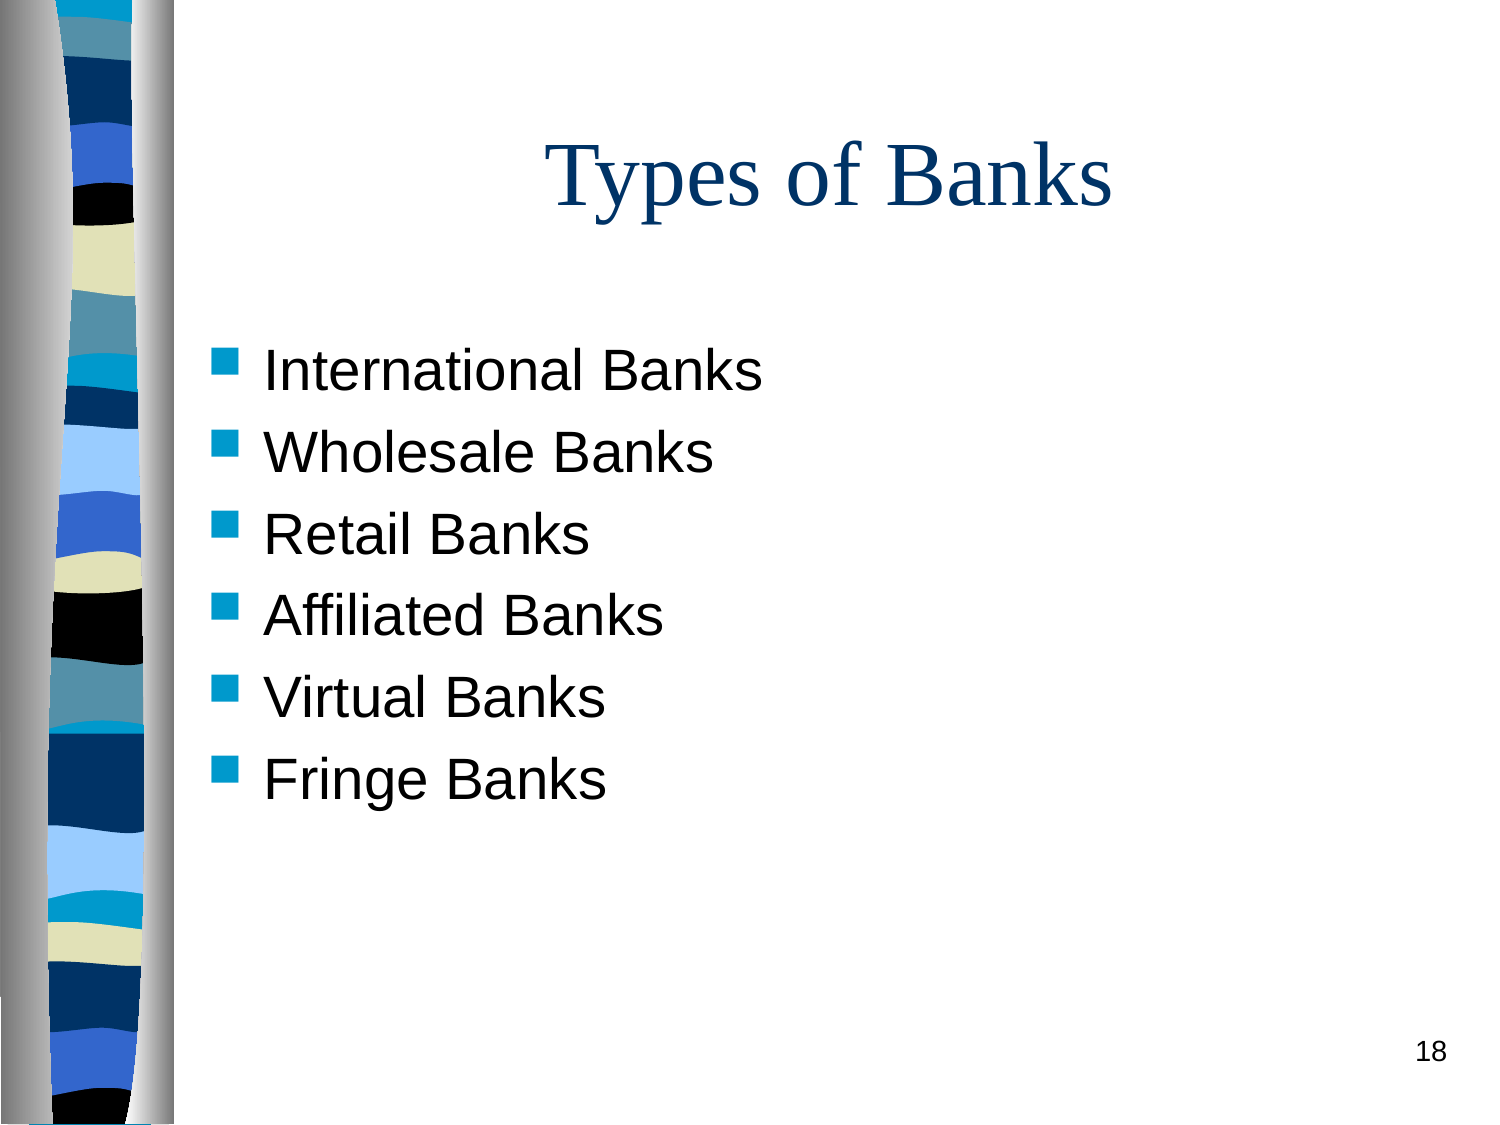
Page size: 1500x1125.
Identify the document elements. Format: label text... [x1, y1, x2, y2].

slide_number 18 [1149, 1024, 1463, 1101]
list International Banks Wholesale Banks Retail Banks Affiliated Banks Virtual Banks Fringe Banks [192, 324, 1468, 1001]
title Types of Banks [192, 74, 1468, 263]
